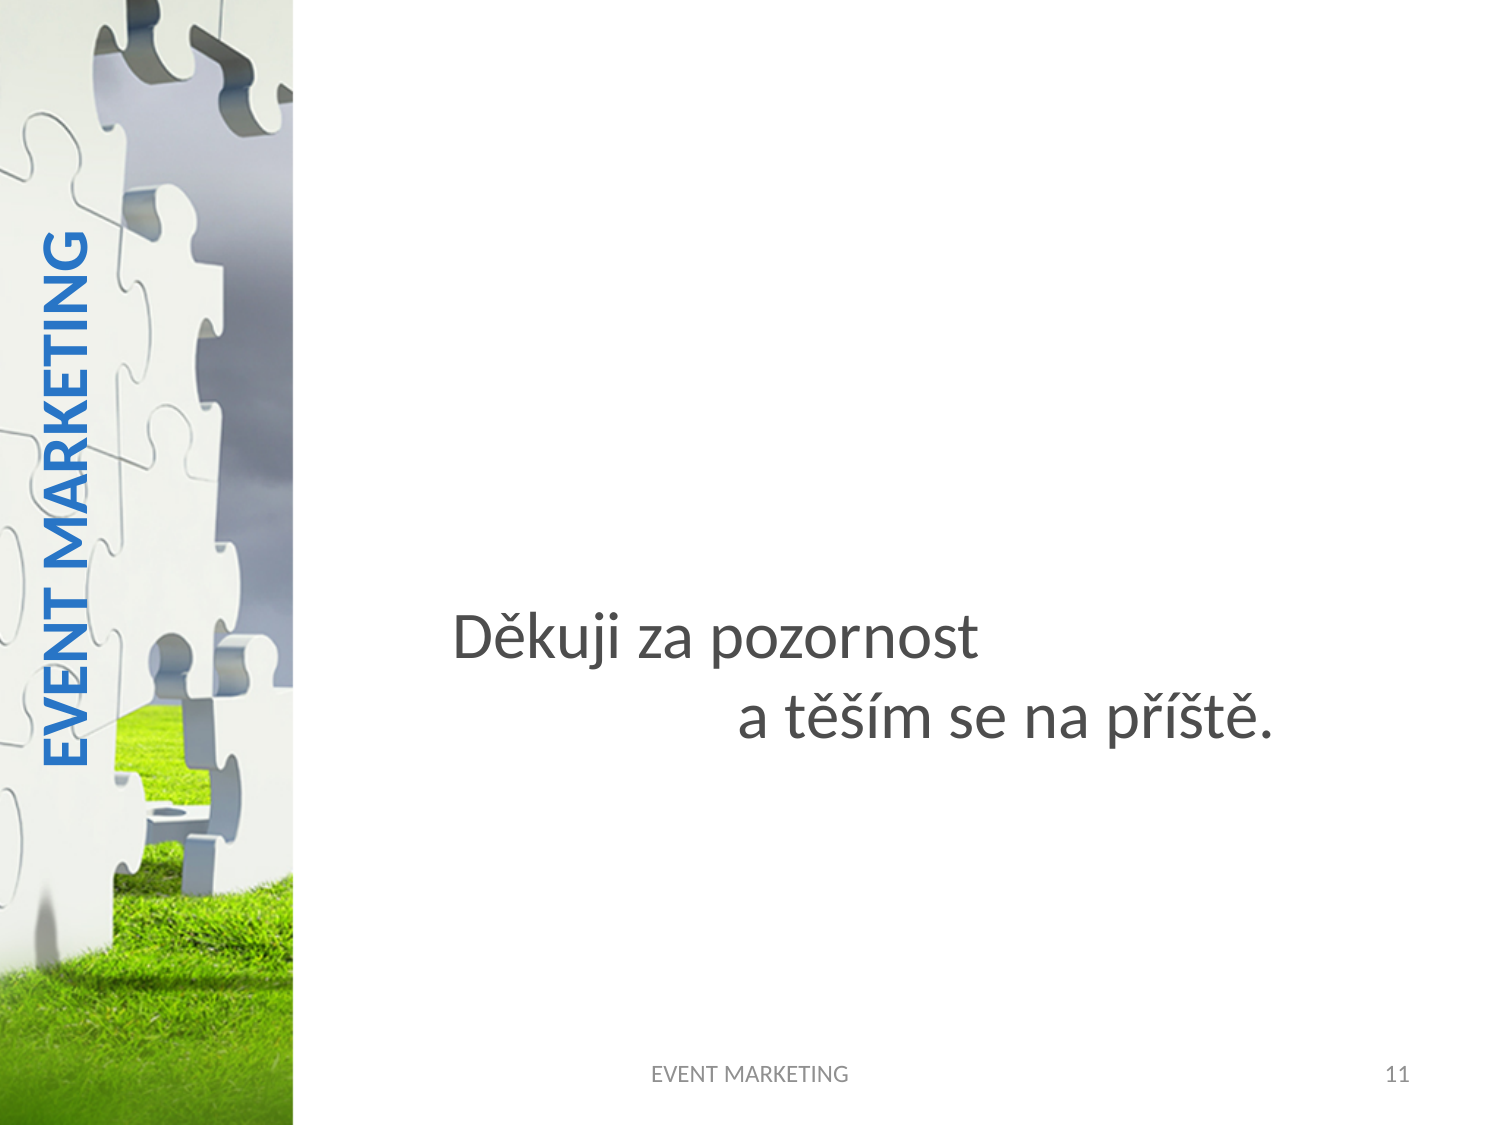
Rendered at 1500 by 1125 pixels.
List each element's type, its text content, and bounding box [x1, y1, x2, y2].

slide_number 11 [1074, 1042, 1425, 1103]
title Děkuji za pozornost a těším se na příště. [437, 494, 1300, 850]
footer EVENT MARKETING [512, 1042, 988, 1103]
text_box EVENT MARKETING [13, 215, 109, 785]
picture [0, 0, 1500, 1125]
